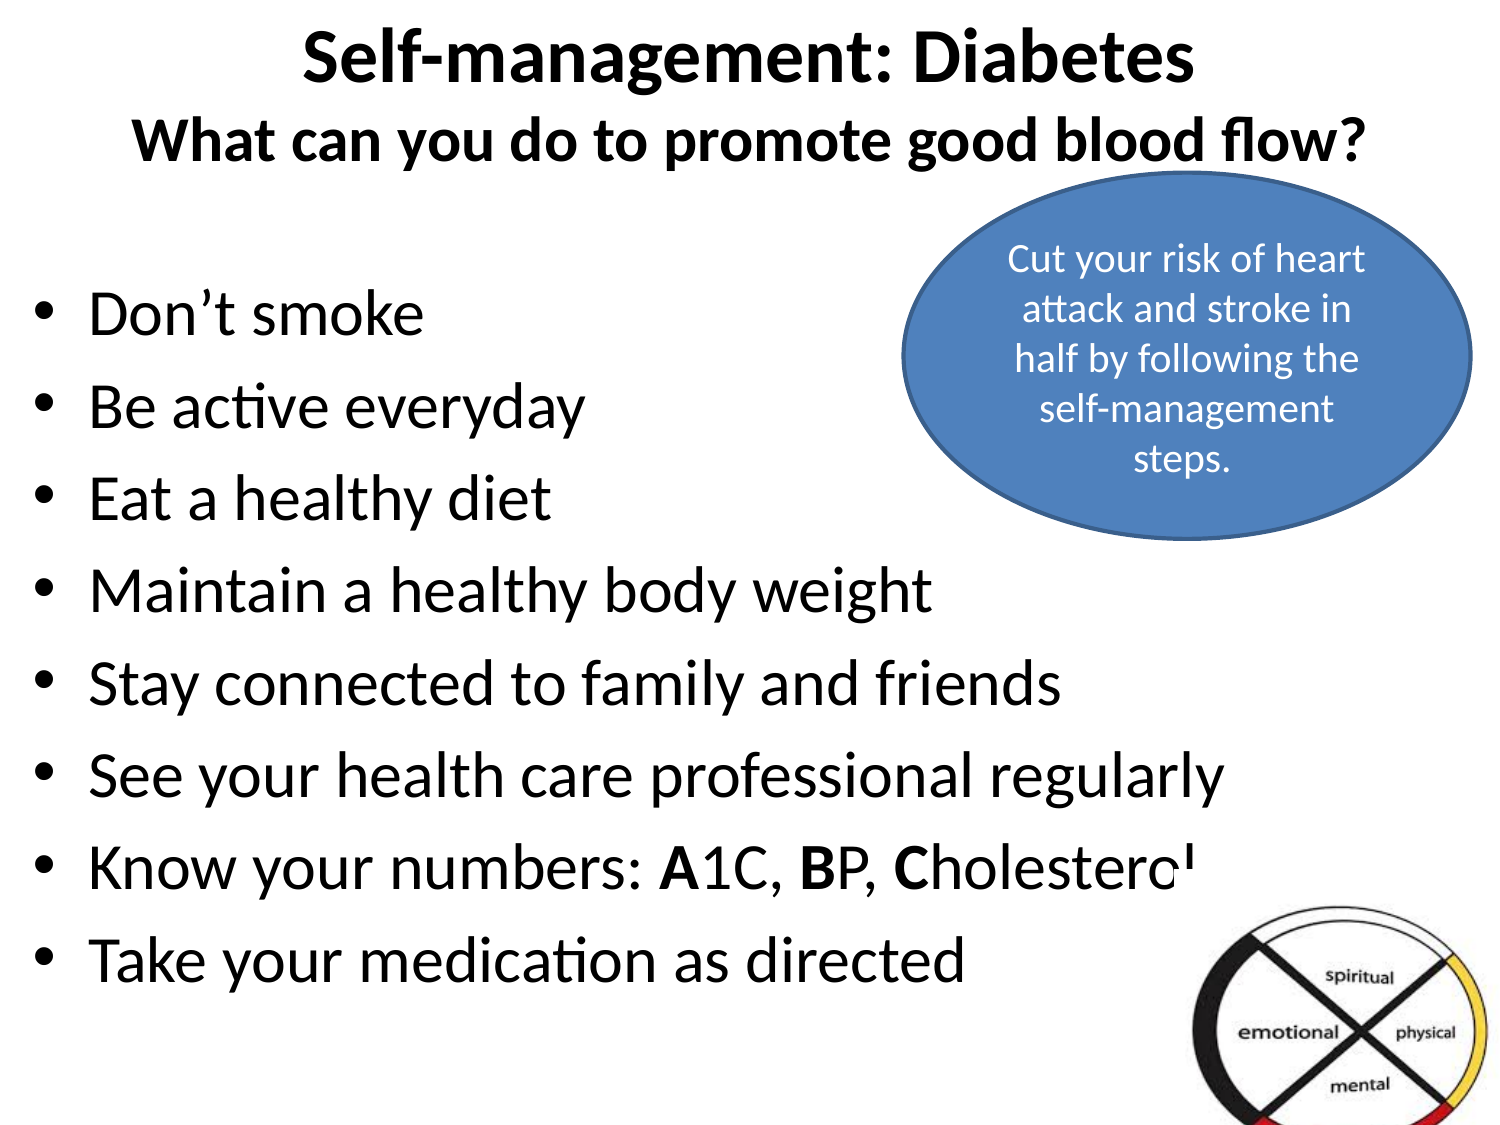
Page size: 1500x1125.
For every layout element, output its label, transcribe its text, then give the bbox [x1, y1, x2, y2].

list Don’t smoke Be active everyday Eat a healthy diet Maintain a healthy body weight Stay connected to family and friends See your health care professional regularly Know your numbers: A1C, BP, Cholesterol Take your medication as directed [17, 262, 1439, 1005]
title Self-management: Diabetes What can you do to promote good blood flow? [17, 0, 1483, 183]
text_box Cut your risk of heart attack and stroke in half by following the self-management steps. [901, 170, 1473, 541]
picture [1173, 869, 1500, 1125]
